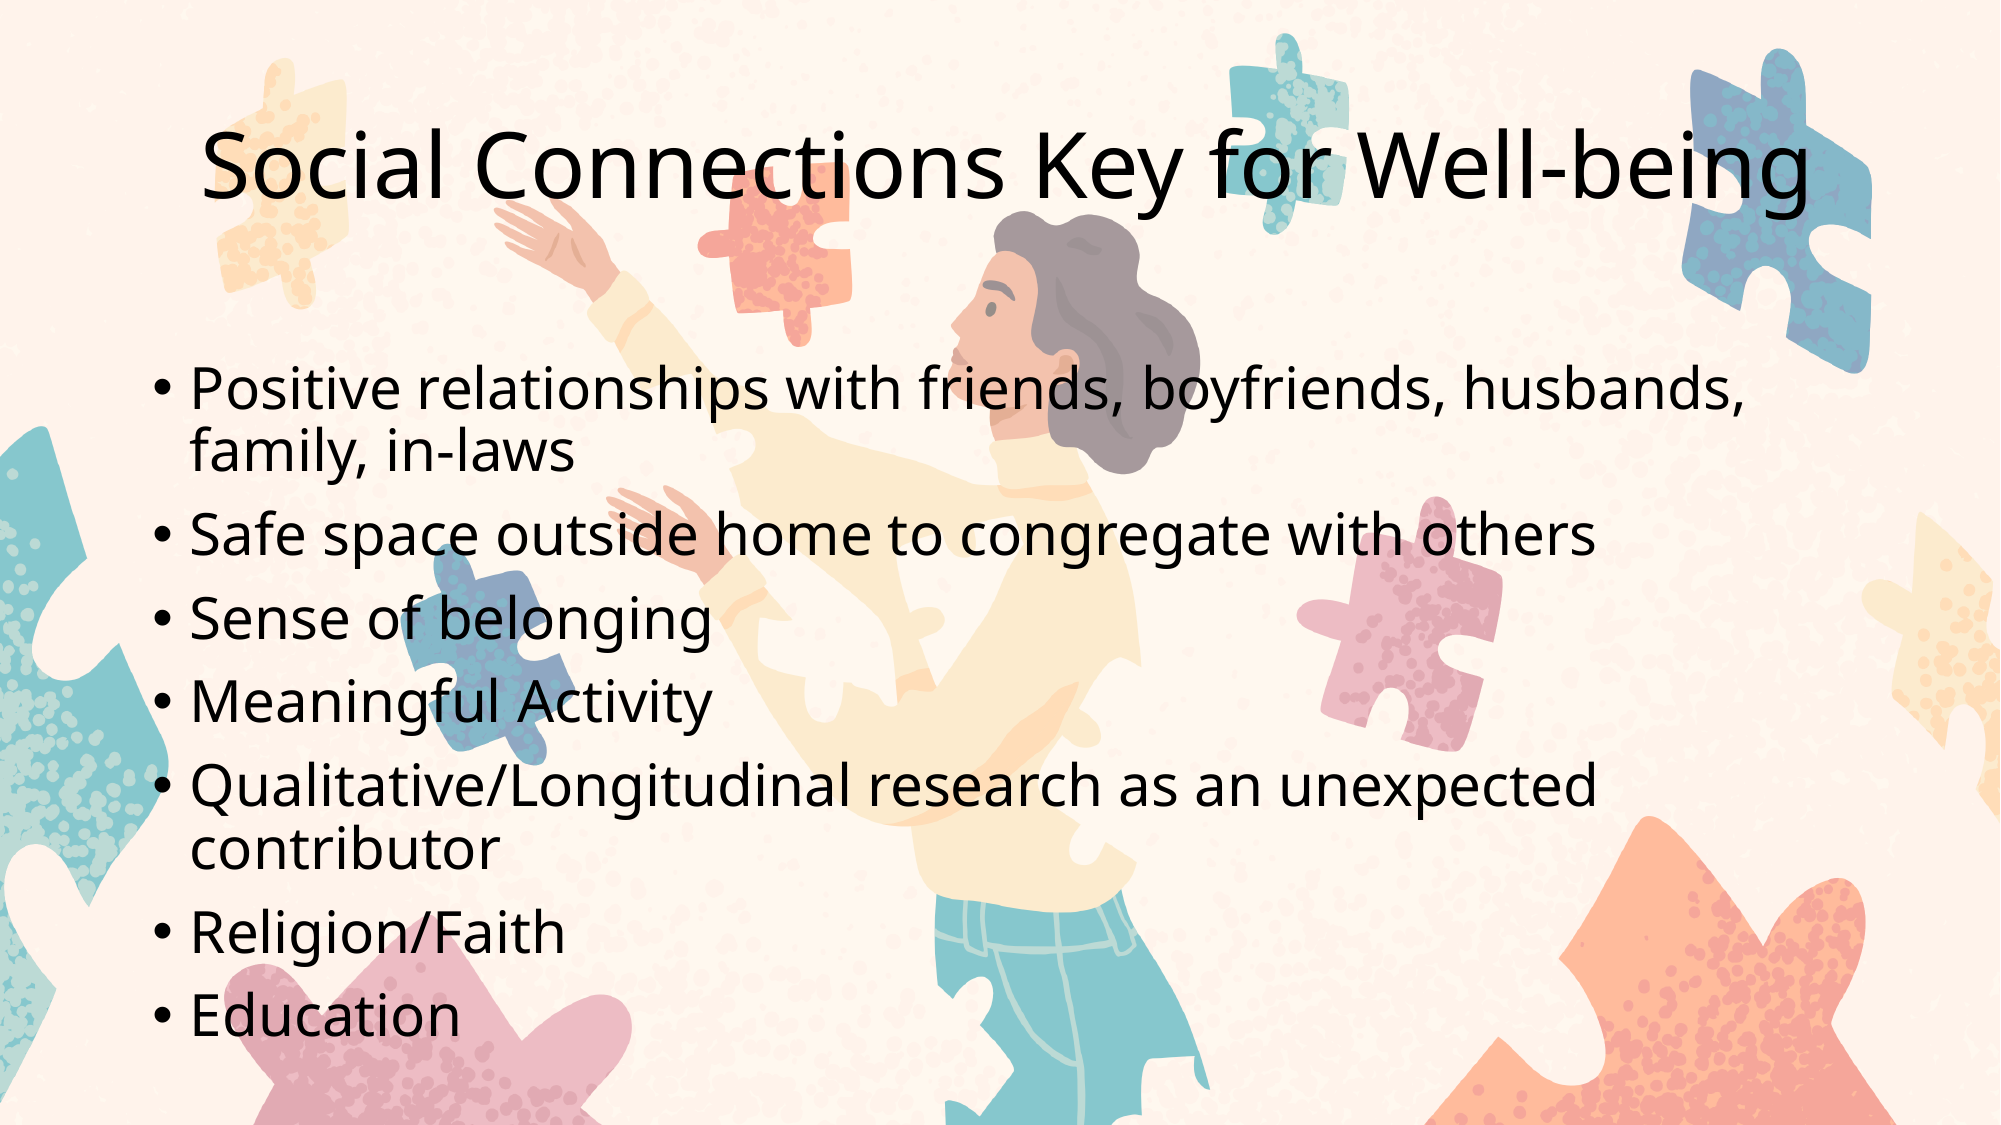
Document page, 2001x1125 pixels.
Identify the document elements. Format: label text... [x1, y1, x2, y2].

list Positive relationships with friends, boyfriends, husbands, family, in-laws Safe space outside home to congregate with others Sense of belonging Meaningful Activity Qualitative/Longitudinal research as an unexpected contributor Religion/Faith Education [137, 351, 1928, 1066]
title Social Connections Key for Well-being [137, 59, 1863, 278]
